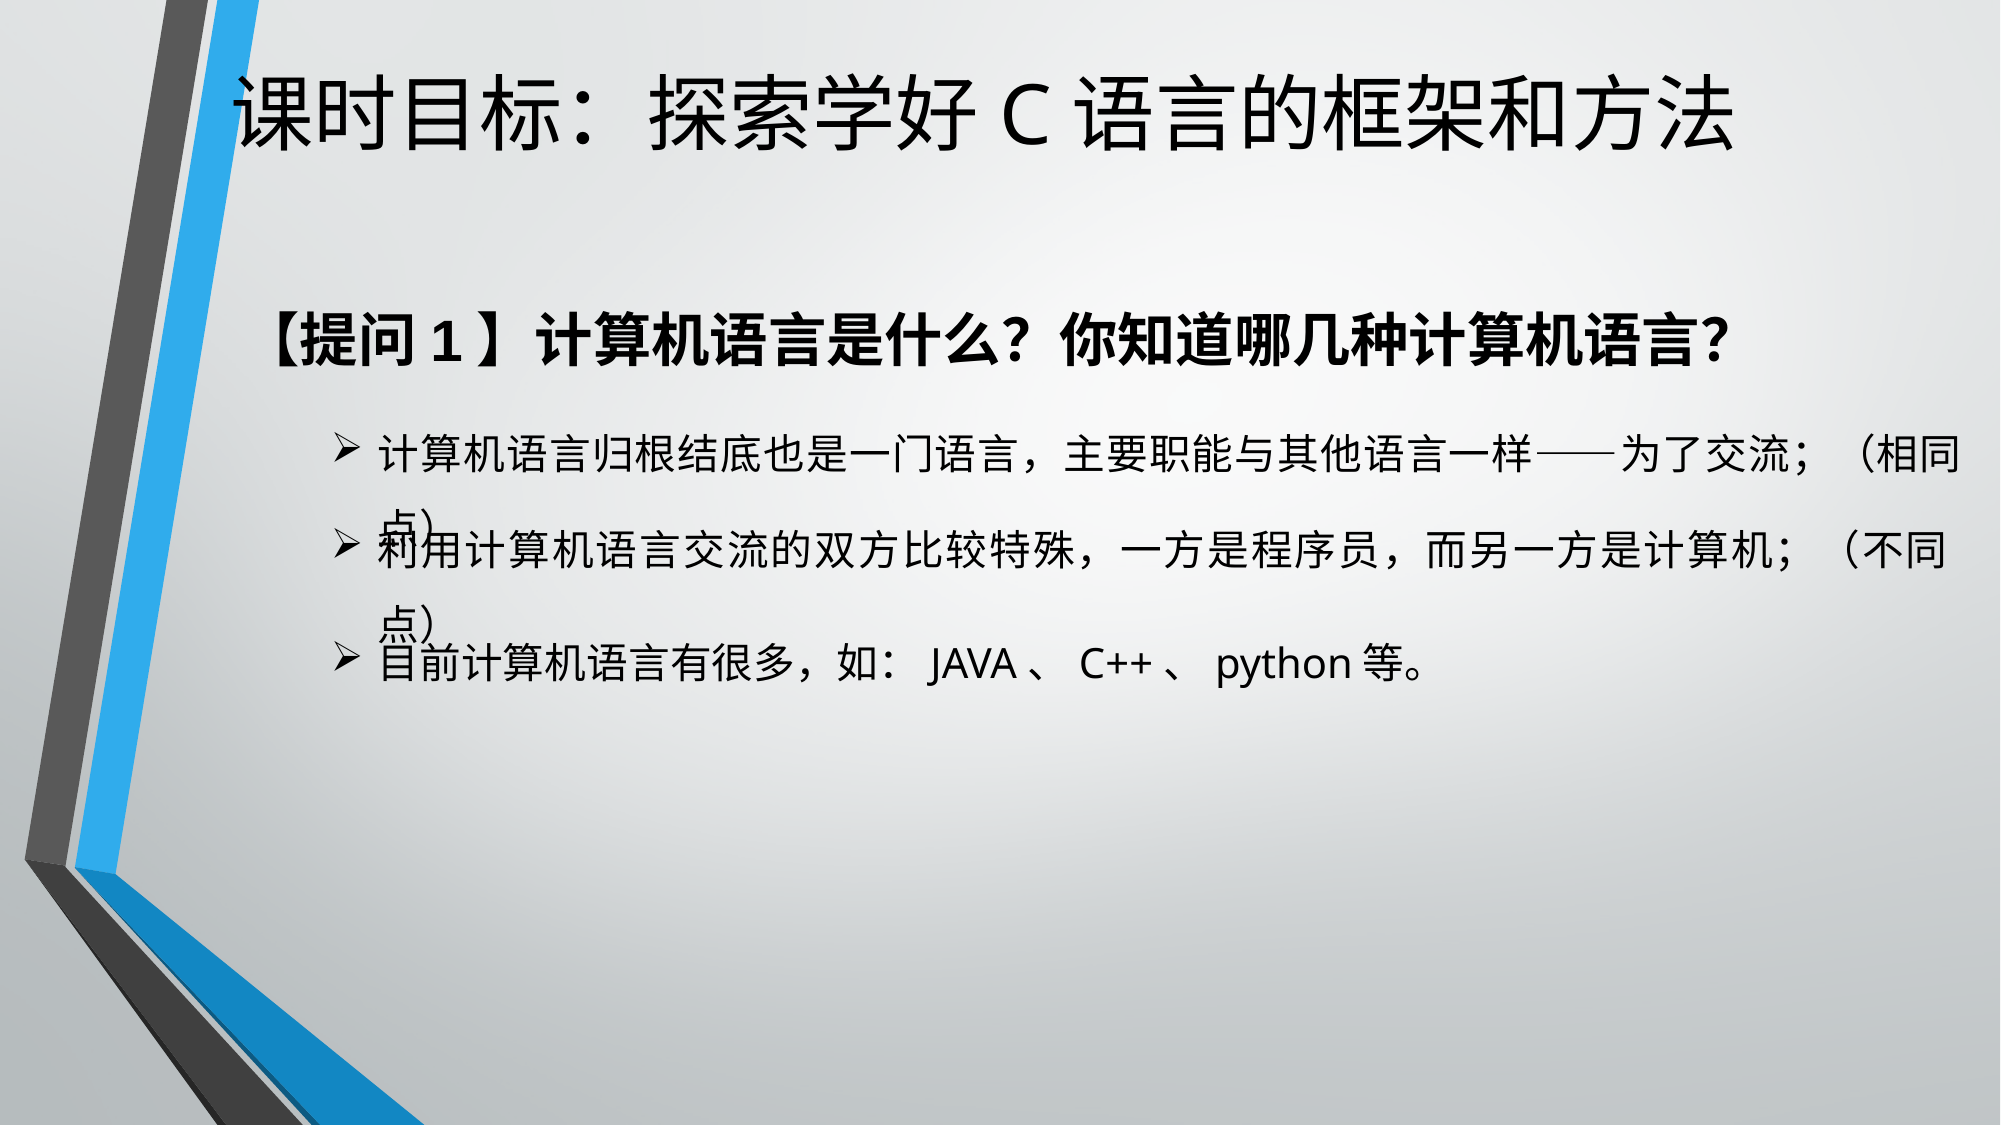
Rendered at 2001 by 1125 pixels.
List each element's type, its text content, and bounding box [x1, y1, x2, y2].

text_box 目前计算机语言有很多，如：JAVA、C++、python等。 [316, 604, 1555, 694]
title 课时目标：探索学好C语言的框架和方法 [214, 35, 1977, 188]
text_box 利用计算机语言交流的双方比较特殊，一方是程序员，而另一方是计算机；（不同点） [316, 491, 1963, 657]
text_box 计算机语言归根结底也是一门语言，主要职能与其他语言一样——为了交流；（相同点） [316, 395, 1977, 561]
text_box 【提问1】计算机语言是什么？你知道哪几种计算机语言？ [176, 261, 1893, 381]
